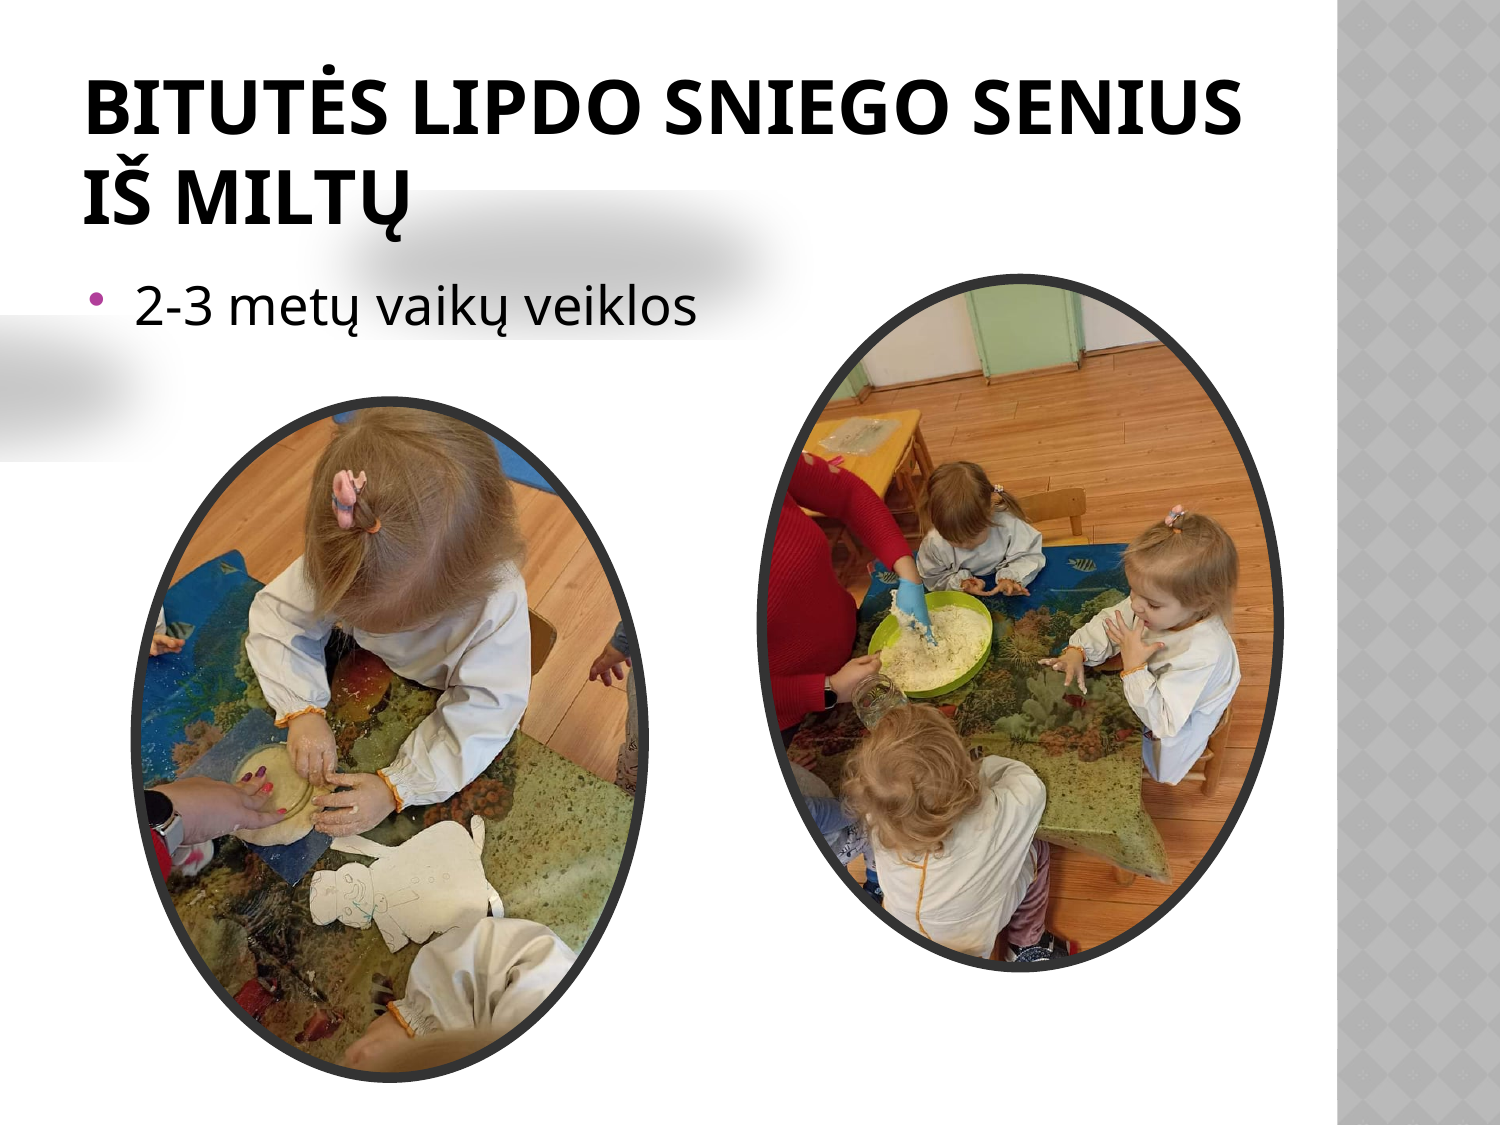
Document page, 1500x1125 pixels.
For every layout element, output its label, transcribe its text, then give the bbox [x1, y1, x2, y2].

list 2-3 metų vaikų veiklos [75, 264, 1263, 1059]
title Bitutės lipdo sniego senius iš miltų [75, 52, 1263, 240]
picture [761, 278, 1280, 968]
picture [135, 401, 645, 1079]
